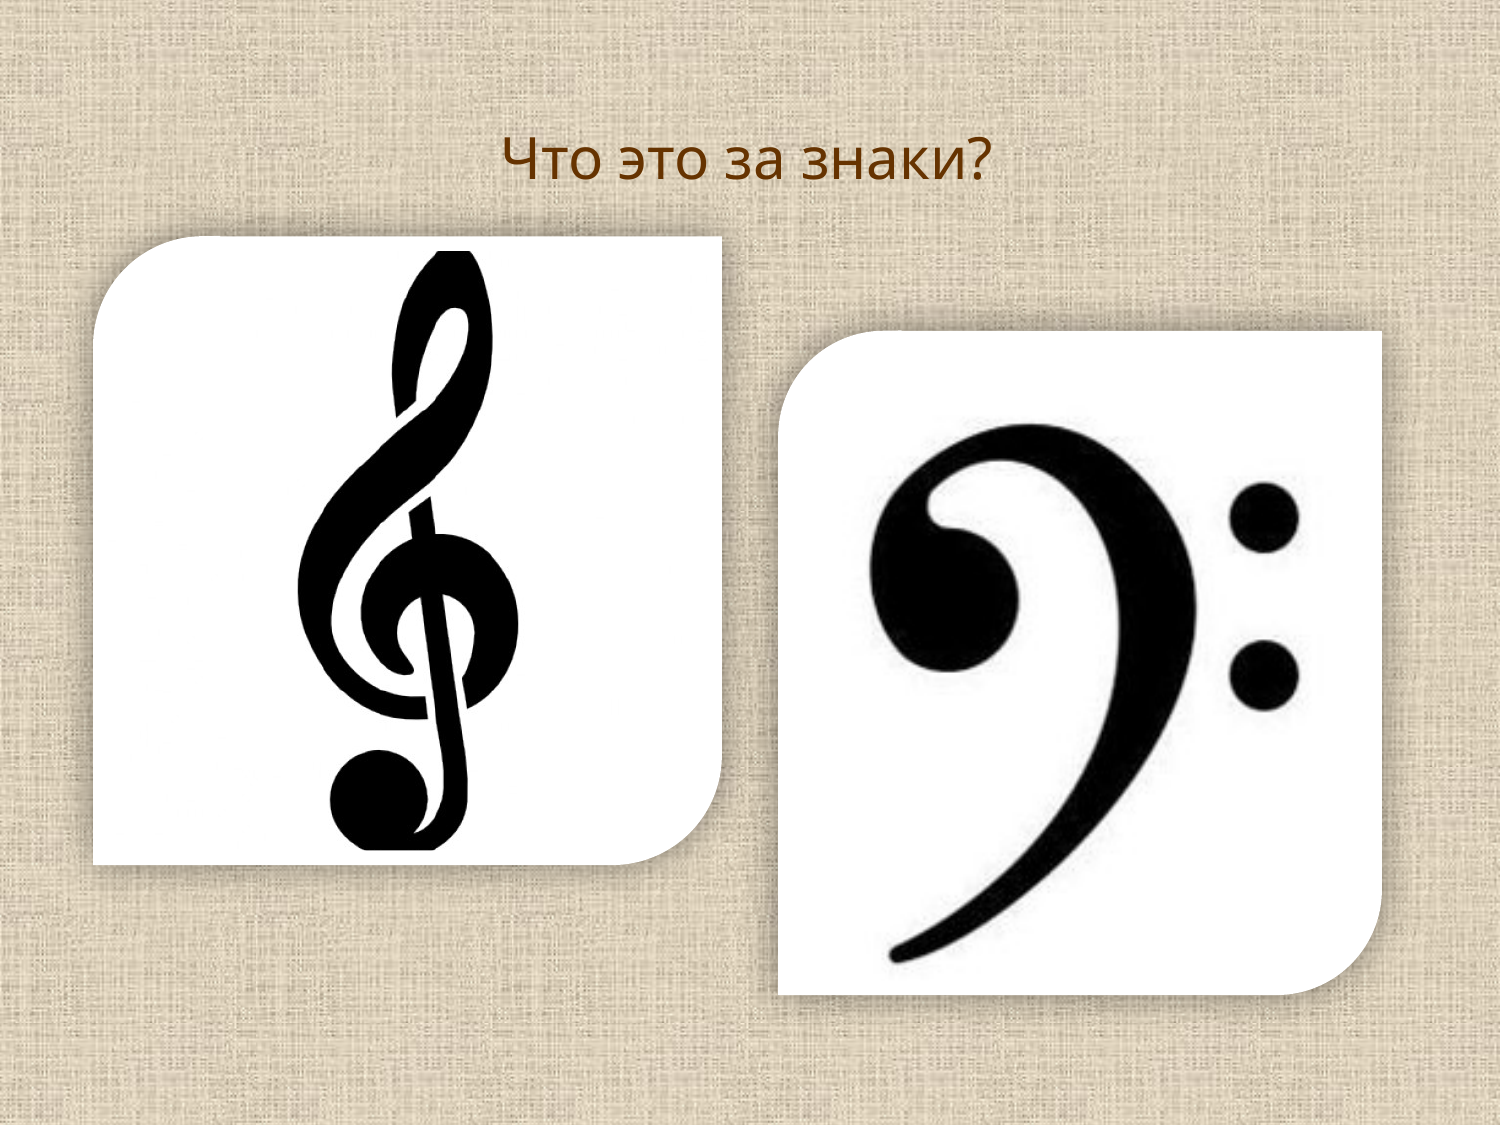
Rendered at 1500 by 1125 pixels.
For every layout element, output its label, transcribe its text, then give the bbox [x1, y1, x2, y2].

text_box Что это за знаки? [485, 113, 1009, 199]
picture [0, 0, 1500, 1125]
